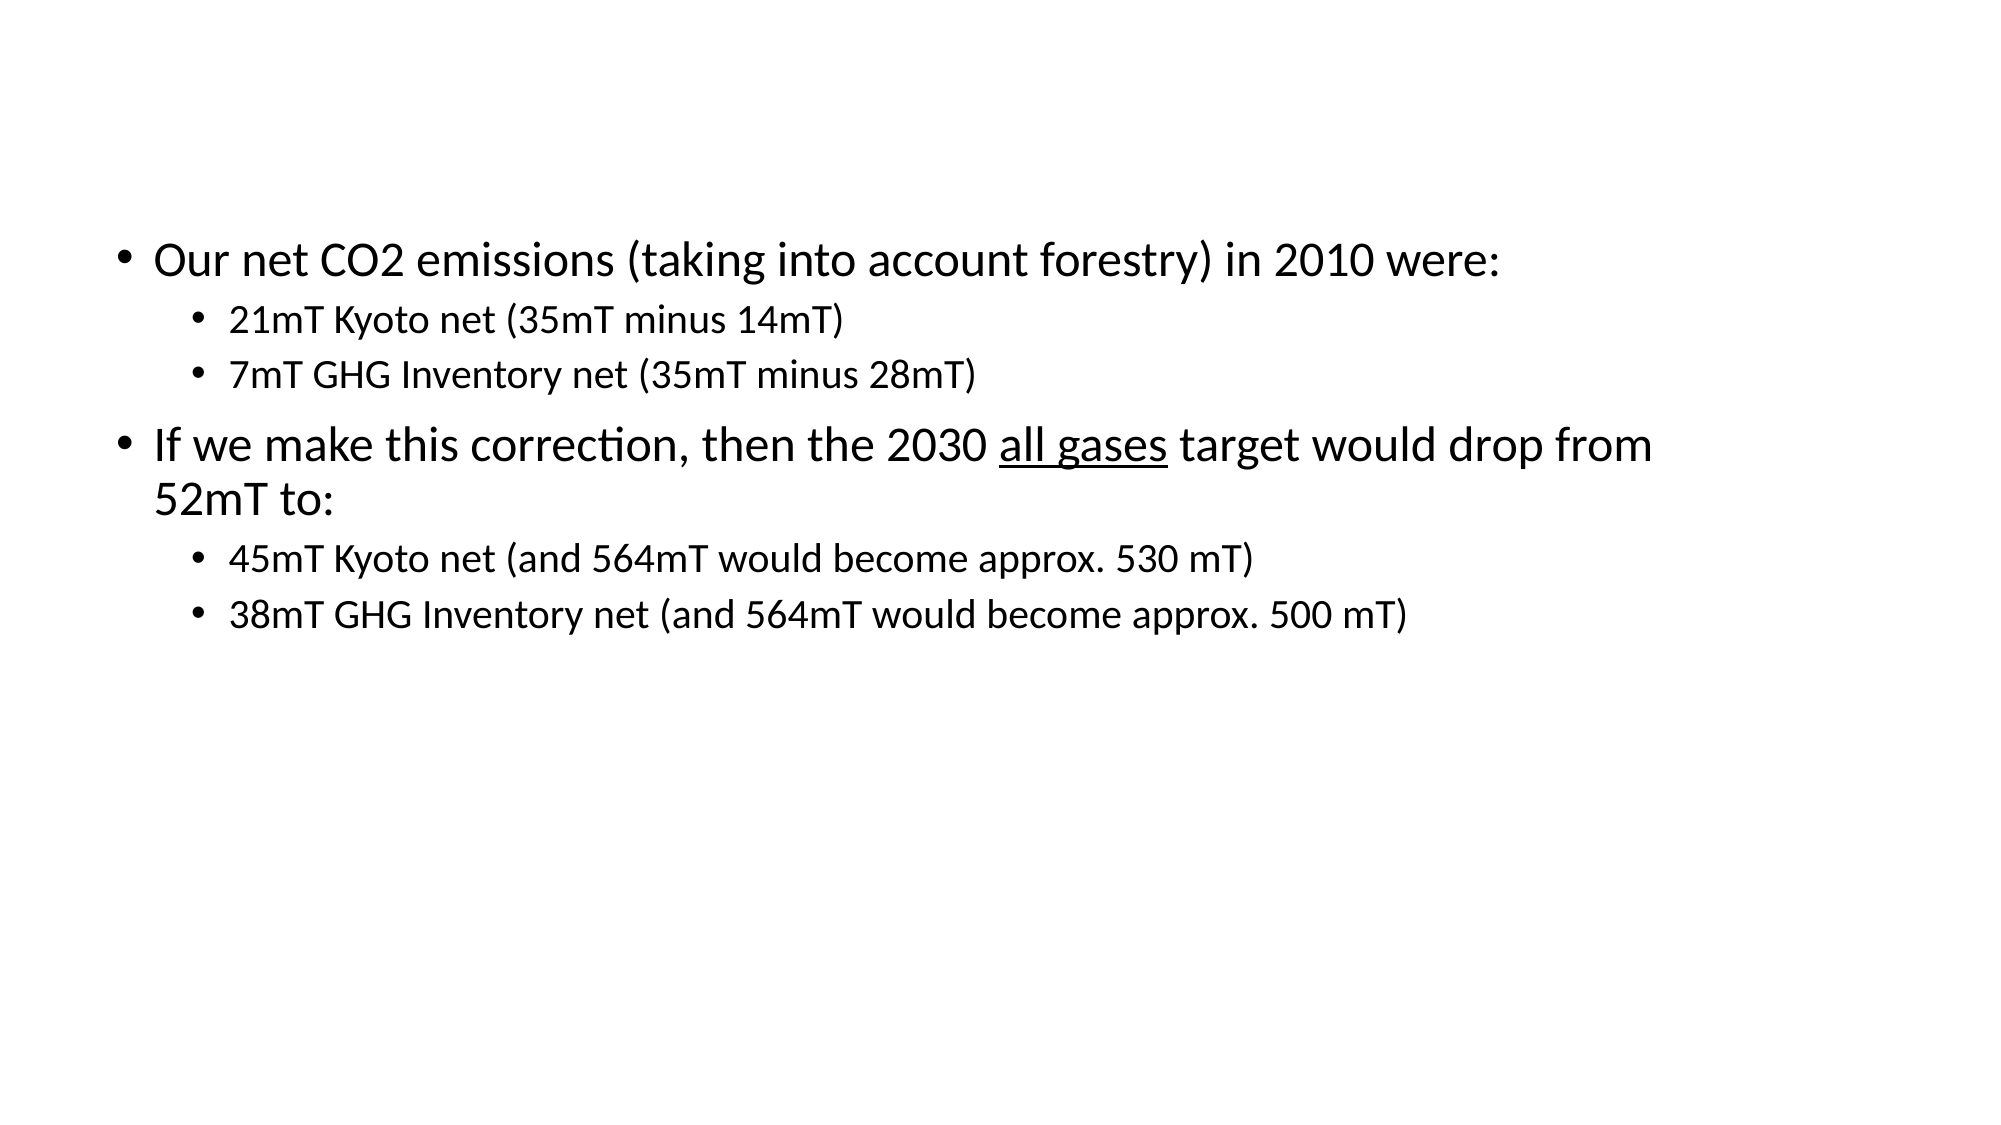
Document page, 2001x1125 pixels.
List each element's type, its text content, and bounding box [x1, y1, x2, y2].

list Our net CO2 emissions (taking into account forestry) in 2010 were: 21mT Kyoto net (35mT minus 14mT) 7mT GHG Inventory net (35mT minus 28mT) If we make this correction, then the 2030 all gases target would drop from 52mT to: 45mT Kyoto net (and 564mT would become approx. 530 mT) 38mT GHG Inventory net (and 564mT would become approx. 500 mT) [101, 225, 1685, 1060]
